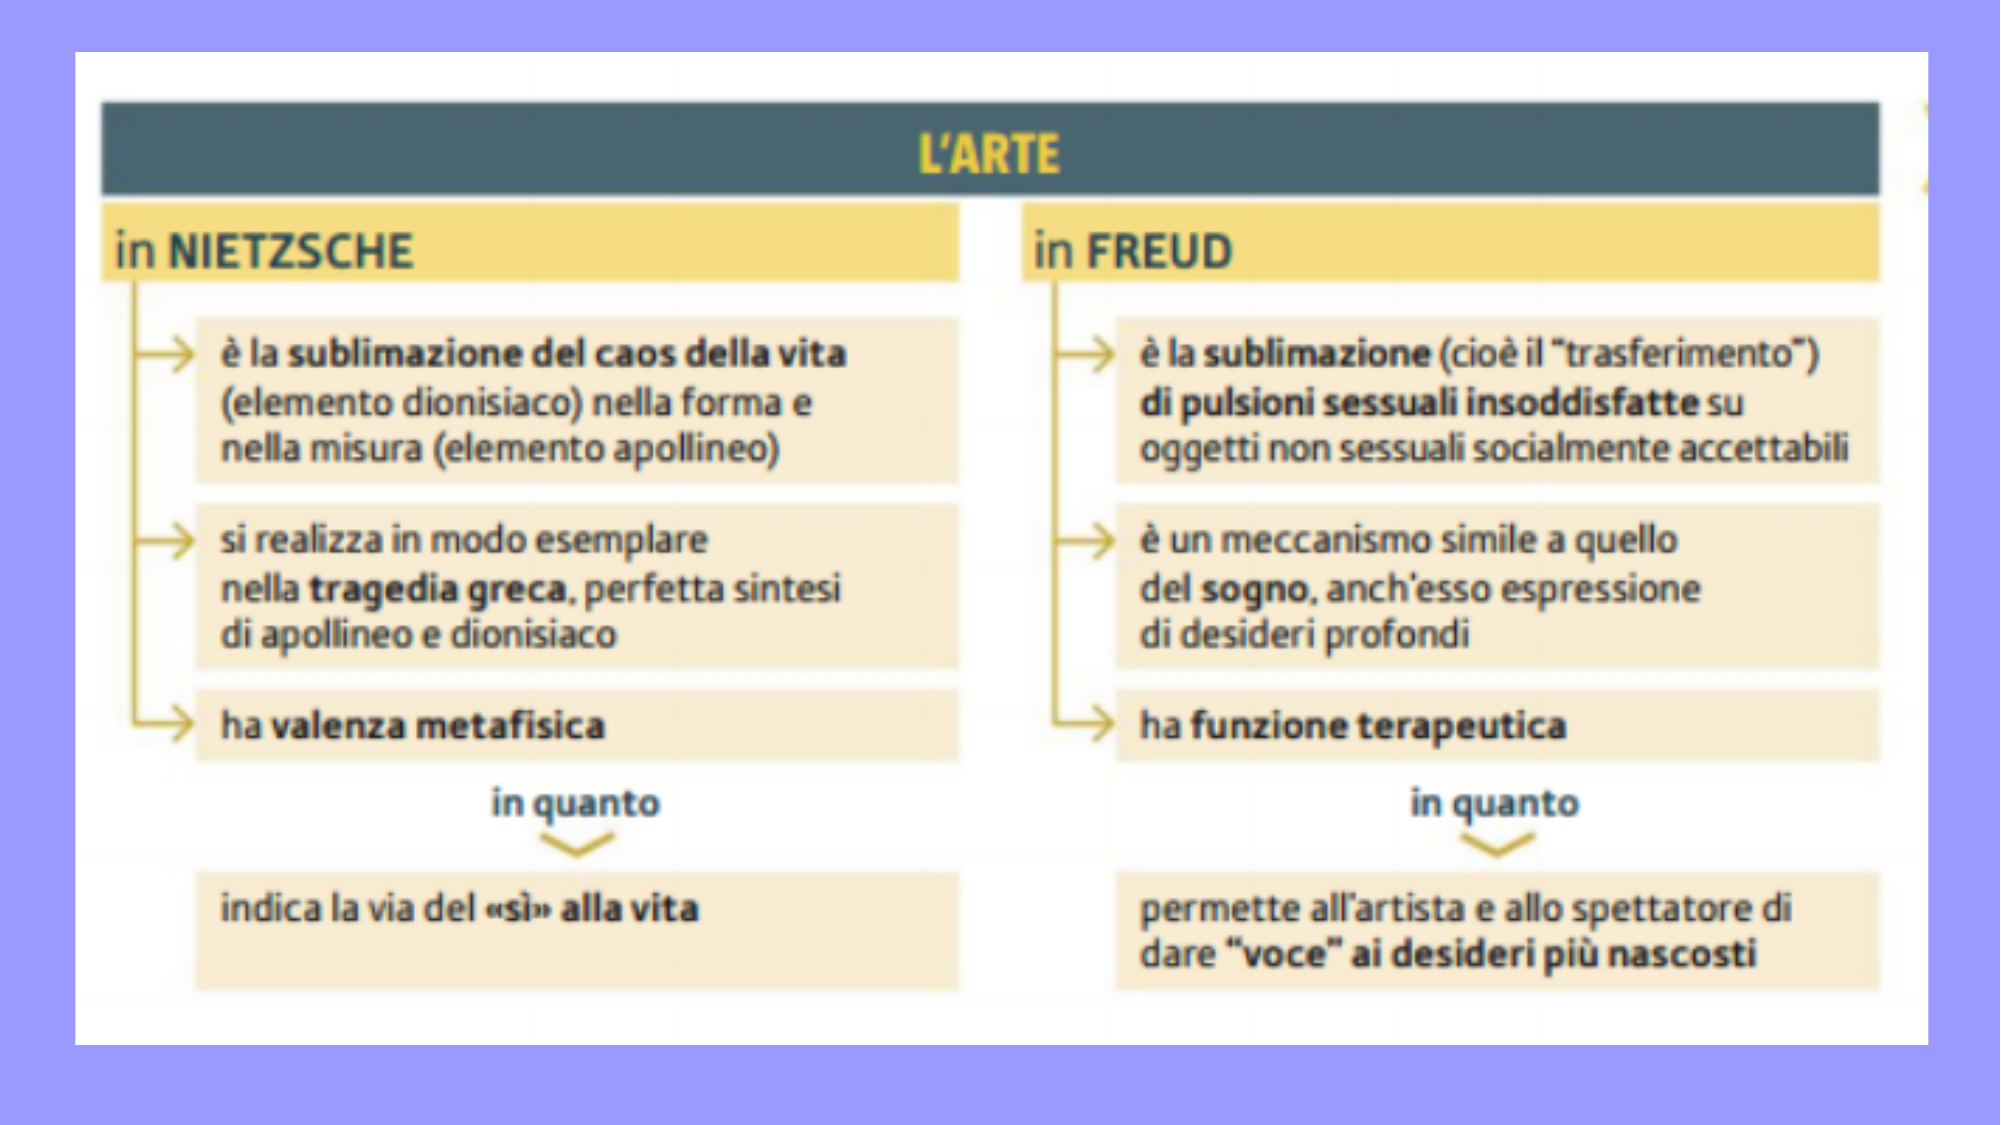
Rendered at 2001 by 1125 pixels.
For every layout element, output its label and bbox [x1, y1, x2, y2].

picture [75, 52, 1929, 1045]
